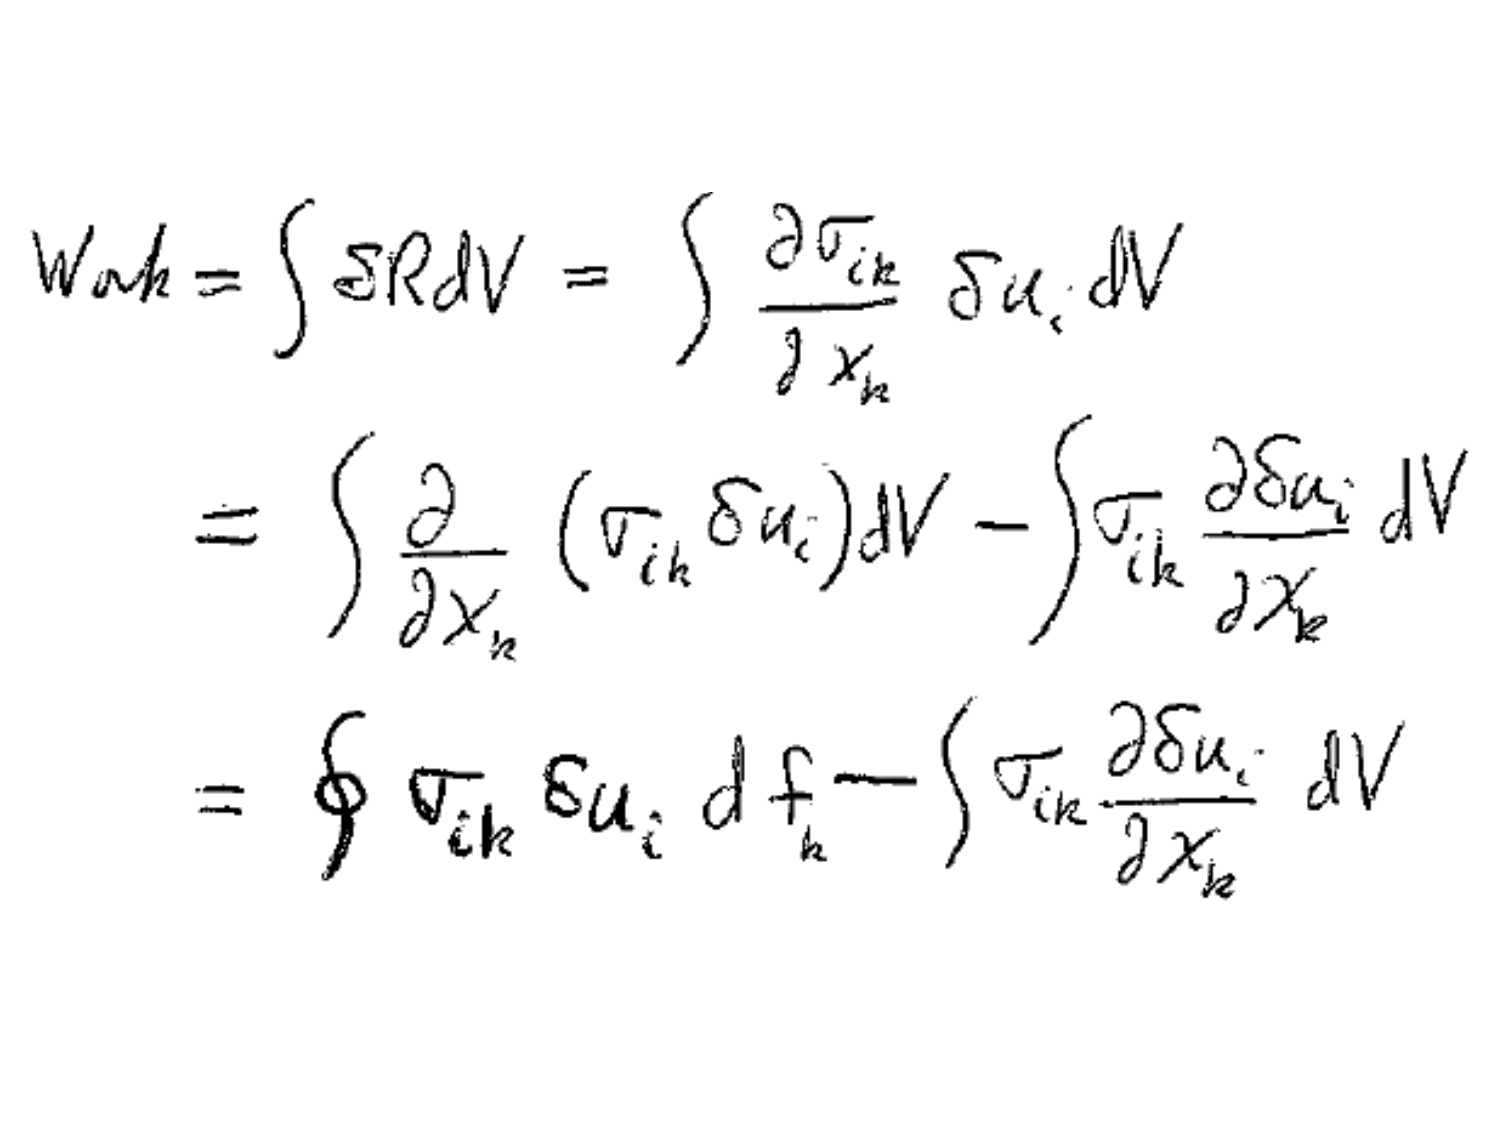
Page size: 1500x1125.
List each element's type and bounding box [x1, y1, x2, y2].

picture [2, 192, 1488, 926]
